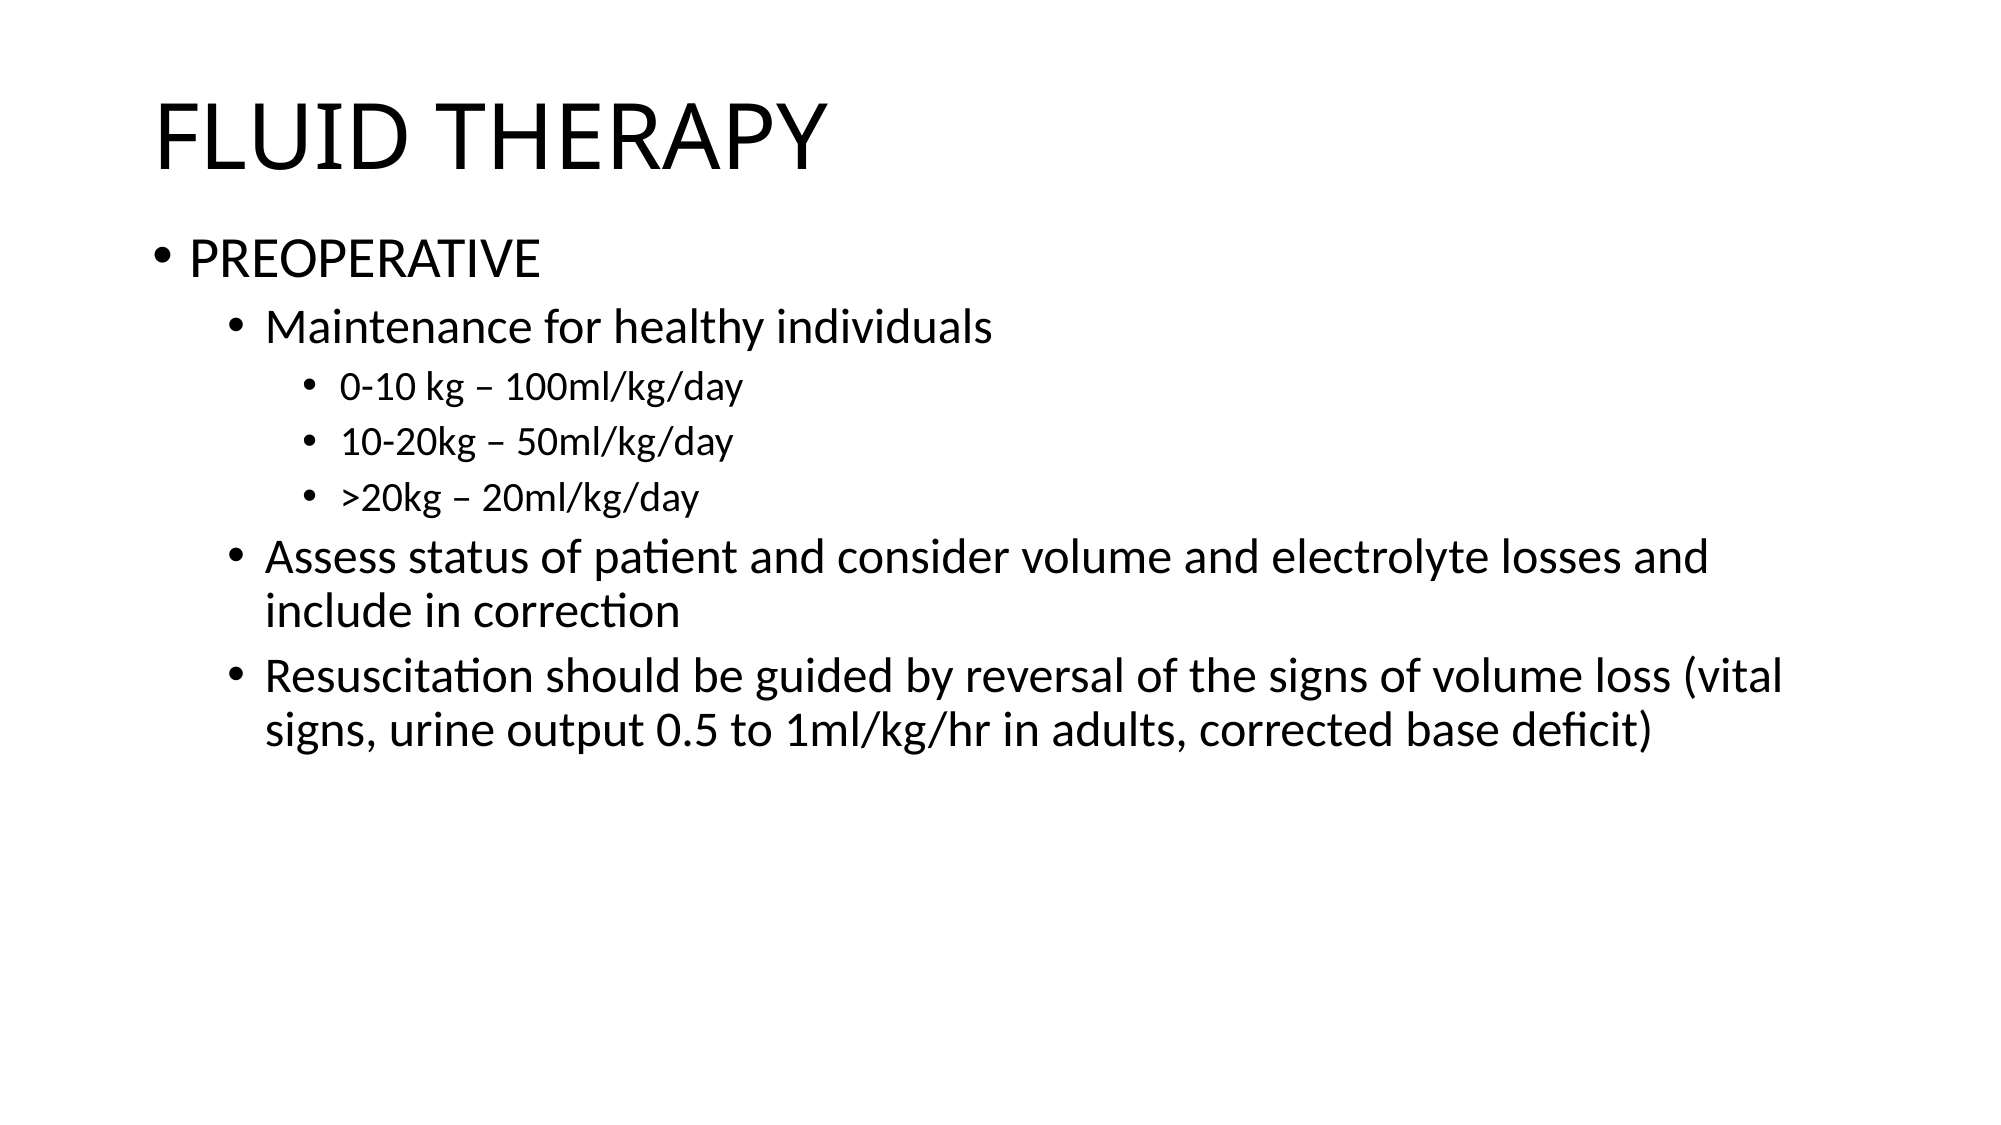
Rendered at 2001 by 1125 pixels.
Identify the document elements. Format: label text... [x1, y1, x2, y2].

list PREOPERATIVE Maintenance for healthy individuals 0-10 kg – 100ml/kg/day 10-20kg – 50ml/kg/day >20kg – 20ml/kg/day Assess status of patient and consider volume and electrolyte losses and include in correction Resuscitation should be guided by reversal of the signs of volume loss (vital signs, urine output 0.5 to 1ml/kg/hr in adults, corrected base deficit) [137, 219, 1863, 1014]
title FLUID THERAPY [137, 59, 1863, 219]
